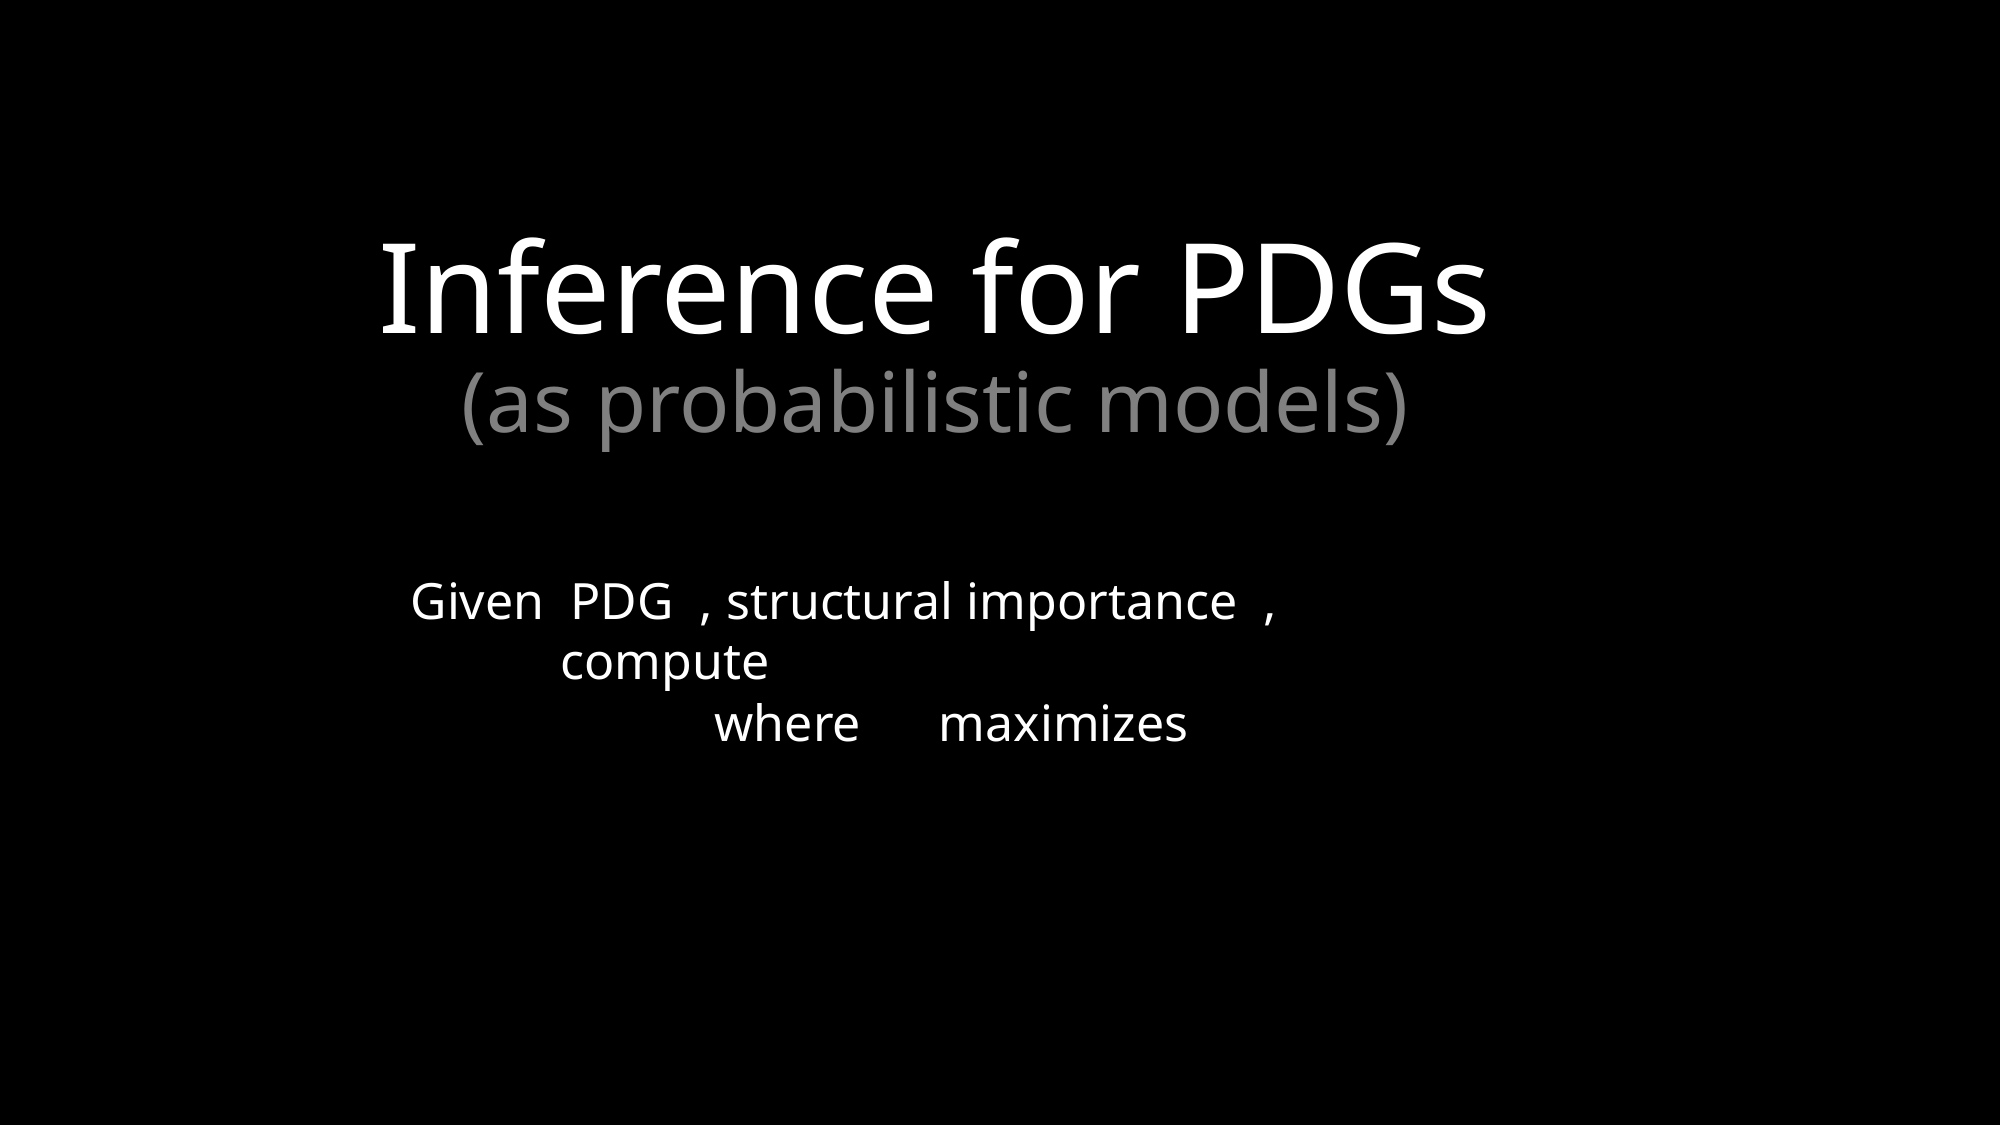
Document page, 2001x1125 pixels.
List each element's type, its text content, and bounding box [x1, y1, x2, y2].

title Inference for PDGs (as probabilistic models) [185, 66, 1686, 459]
